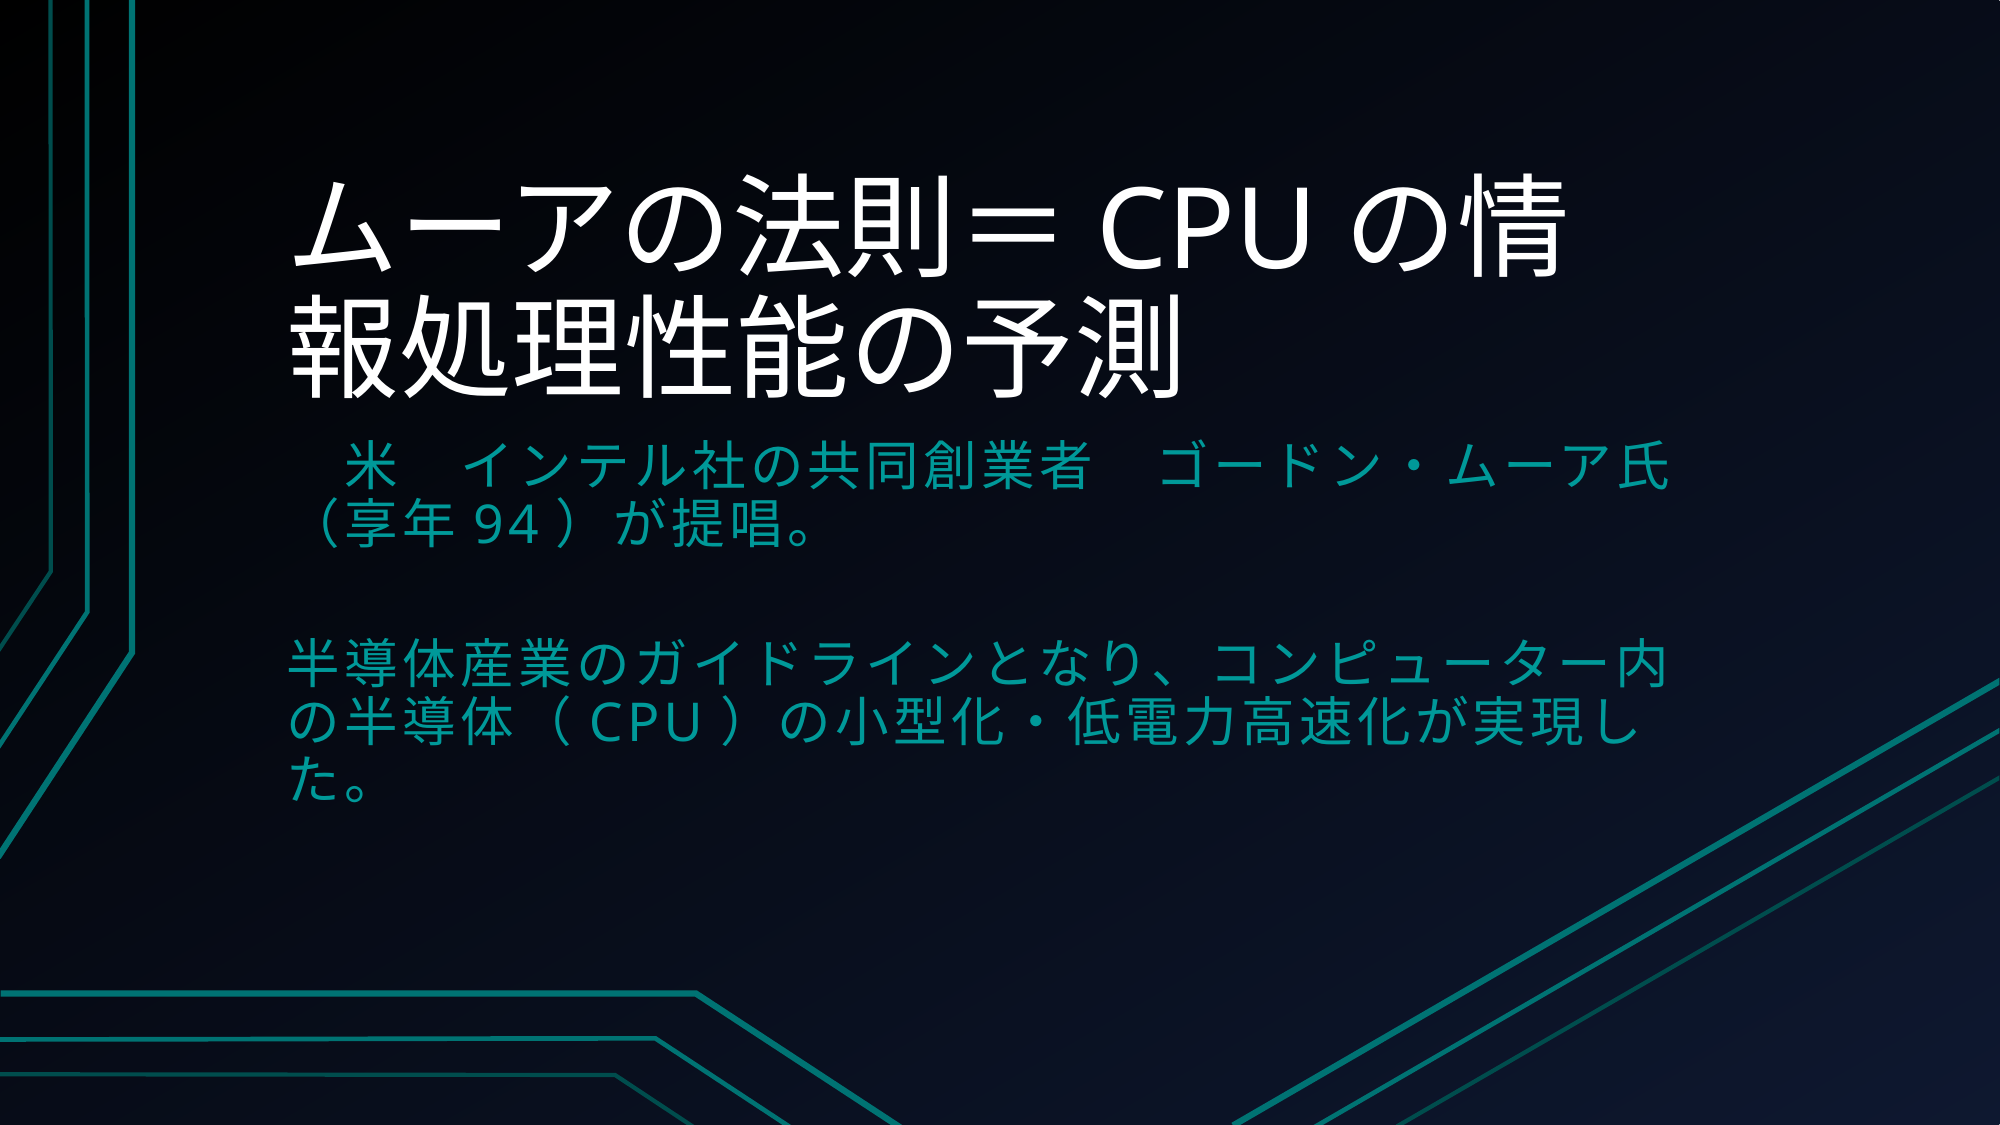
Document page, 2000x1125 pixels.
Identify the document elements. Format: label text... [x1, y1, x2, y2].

title ムーアの法則＝CPUの情報処理性能の予測 [266, 95, 1700, 424]
subtitle 米 インテル社の共同創業者 ゴードン・ムーア氏（享年94）が提唱。 半導体産業のガイドラインとなり、コンピューター内の半導体（CPU）の小型化・低電力高速化が実現した。 [266, 429, 1700, 823]
